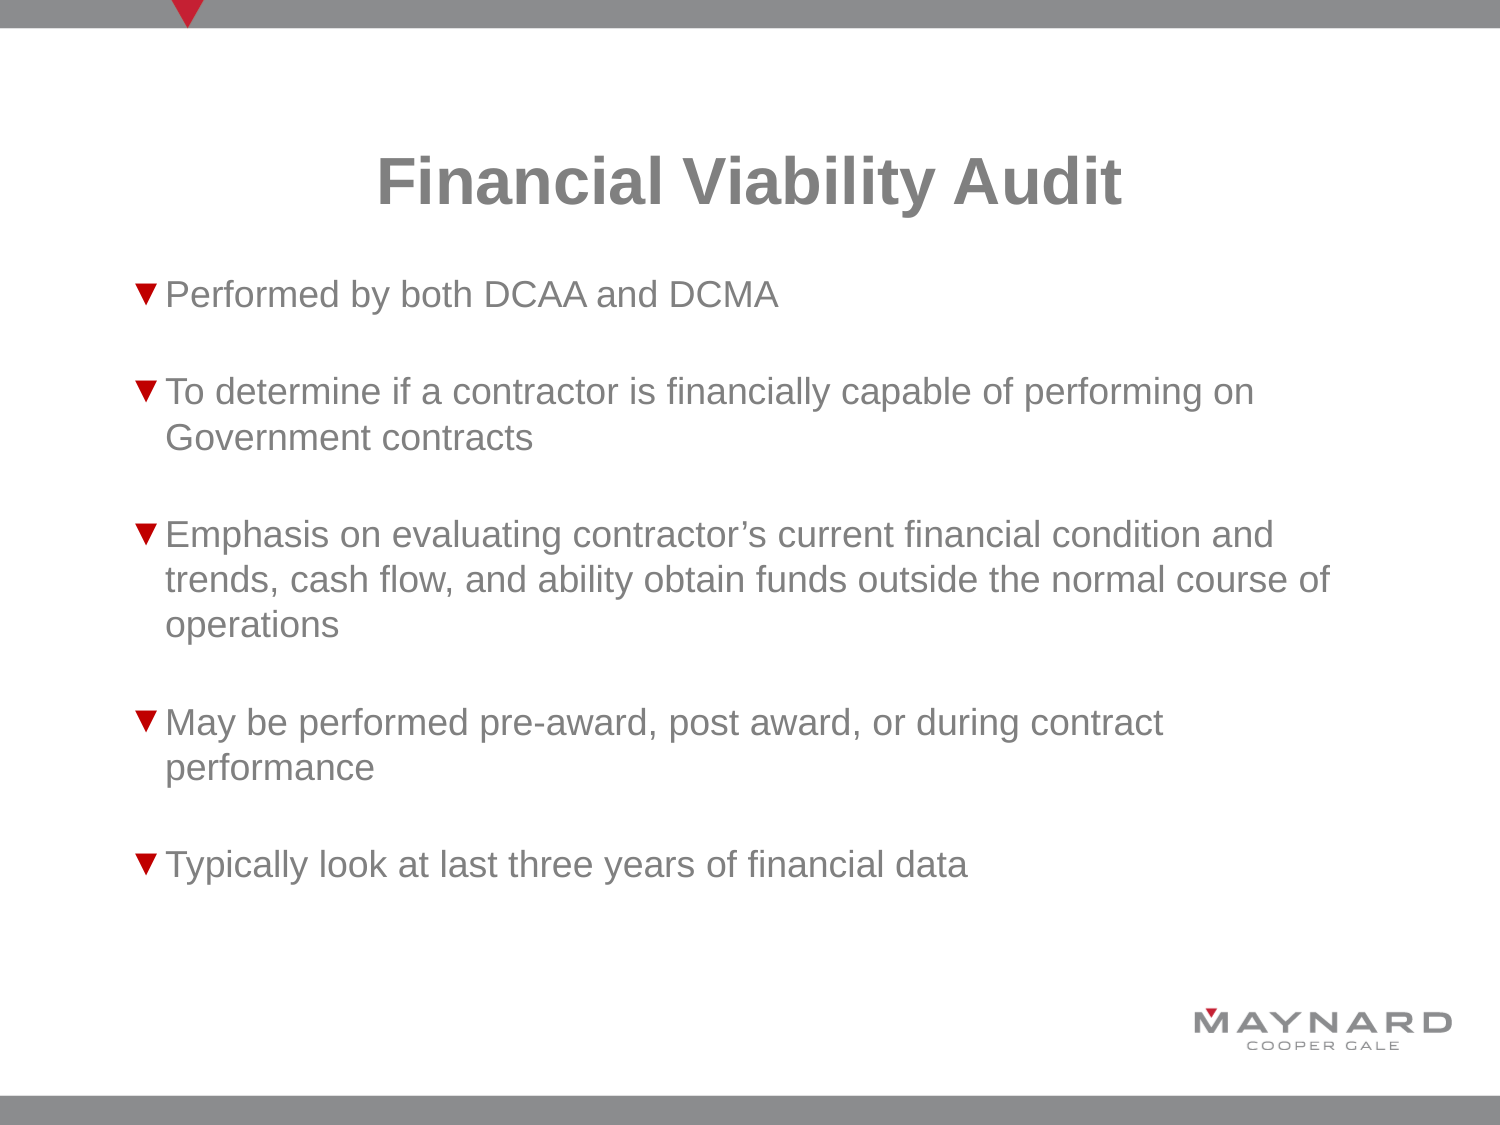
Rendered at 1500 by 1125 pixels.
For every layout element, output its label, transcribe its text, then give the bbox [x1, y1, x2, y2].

title Financial Viability Audit [112, 137, 1388, 262]
list Performed by both DCAA and DCMA To determine if a contractor is financially capable of performing on Government contracts Emphasis on evaluating contractor’s current financial condition and trends, cash flow, and ability obtain funds outside the normal course of operations May be performed pre-award, post award, or during contract performance Typically look at last three years of financial data [112, 262, 1388, 938]
picture [0, 0, 1500, 1125]
